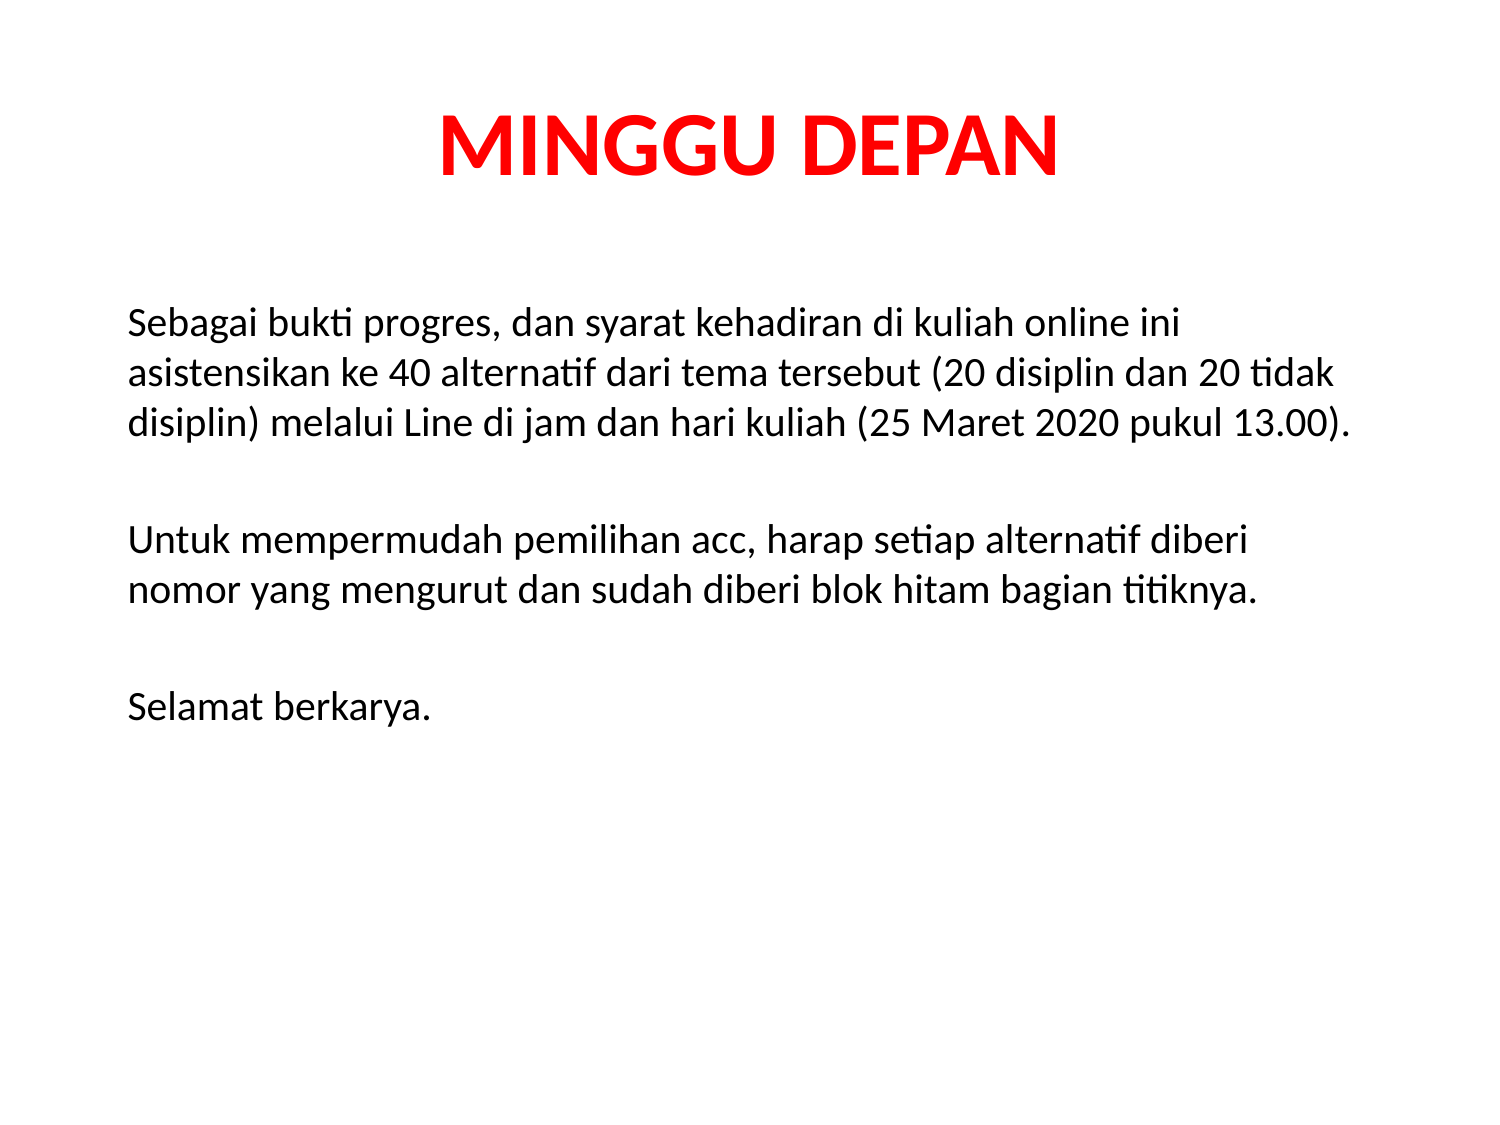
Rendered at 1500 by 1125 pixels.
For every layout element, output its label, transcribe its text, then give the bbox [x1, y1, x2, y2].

title MINGGU DEPAN [75, 45, 1425, 233]
list Sebagai bukti progres, dan syarat kehadiran di kuliah online ini asistensikan ke 40 alternatif dari tema tersebut (20 disiplin dan 20 tidak disiplin) melalui Line di jam dan hari kuliah (25 Maret 2020 pukul 13.00). Untuk mempermudah pemilihan acc, harap setiap alternatif diberi nomor yang mengurut dan sudah diberi blok hitam bagian titiknya. Selamat berkarya. [112, 287, 1375, 1075]
